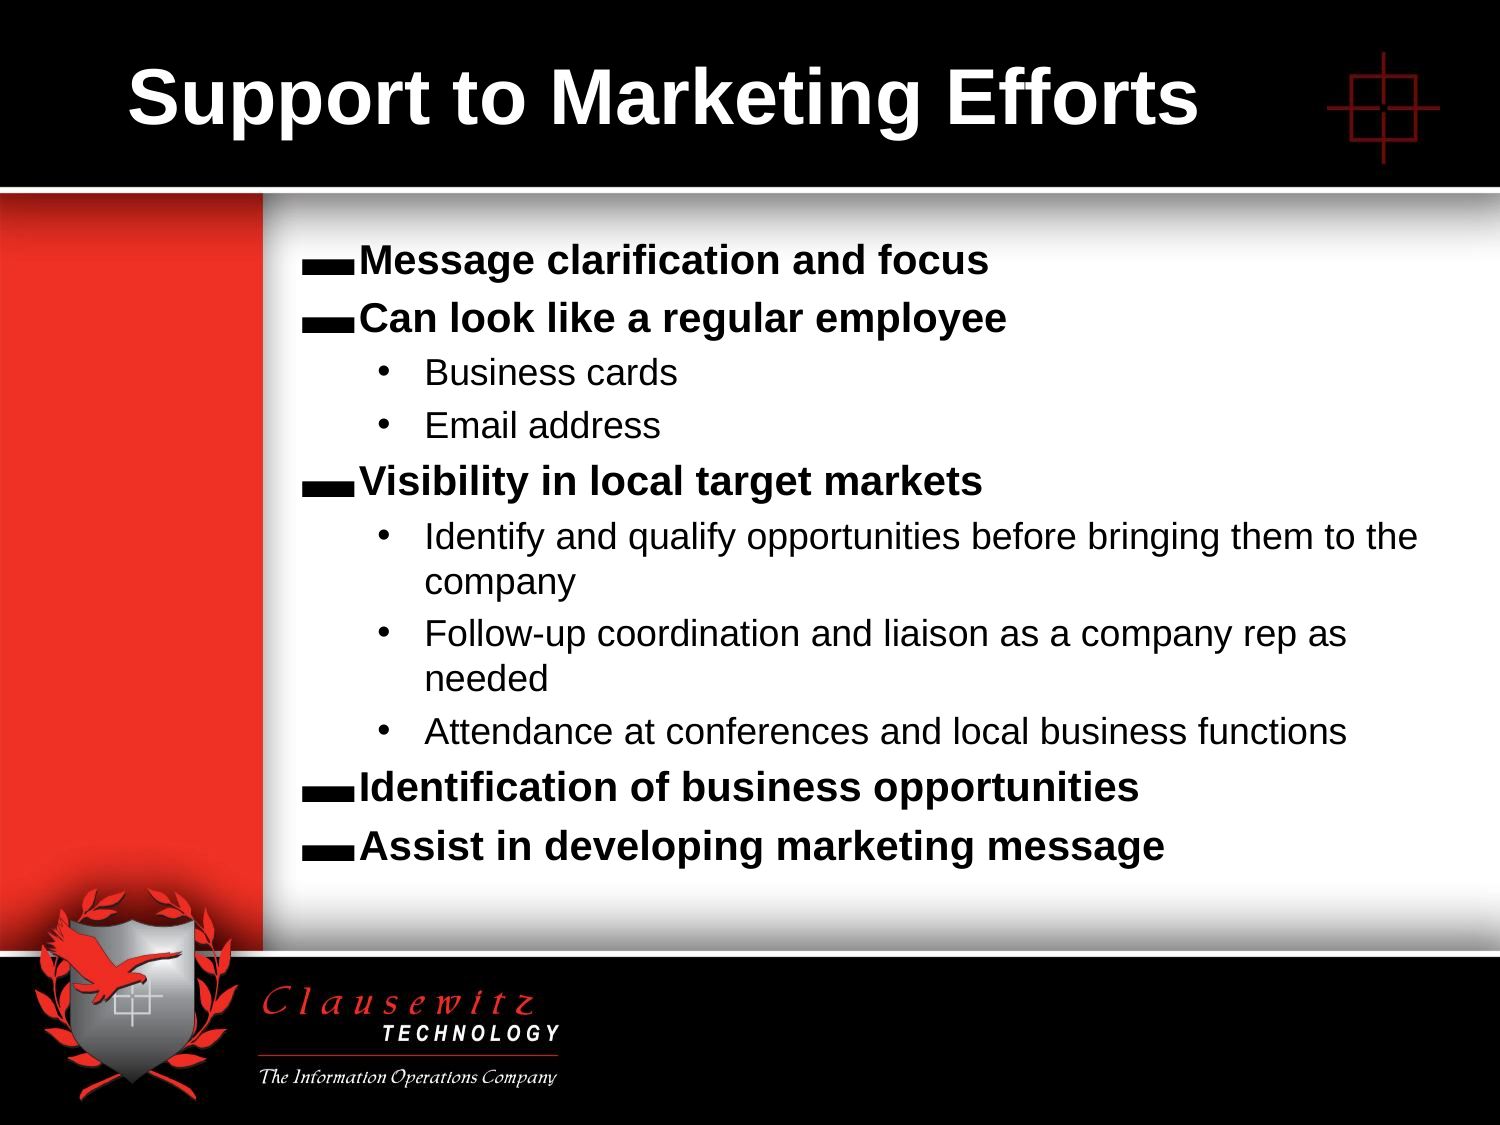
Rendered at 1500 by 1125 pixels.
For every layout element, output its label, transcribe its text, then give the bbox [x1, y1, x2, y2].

picture [0, 0, 1500, 1125]
title Support to Marketing Efforts [112, 37, 1288, 163]
list Message clarification and focus Can look like a regular employee Business cards Email address Visibility in local target markets Identify and qualify opportunities before bringing them to the company Follow-up coordination and liaison as a company rep as needed Attendance at conferences and local business functions Identification of business opportunities Assist in developing marketing message [287, 224, 1475, 938]
